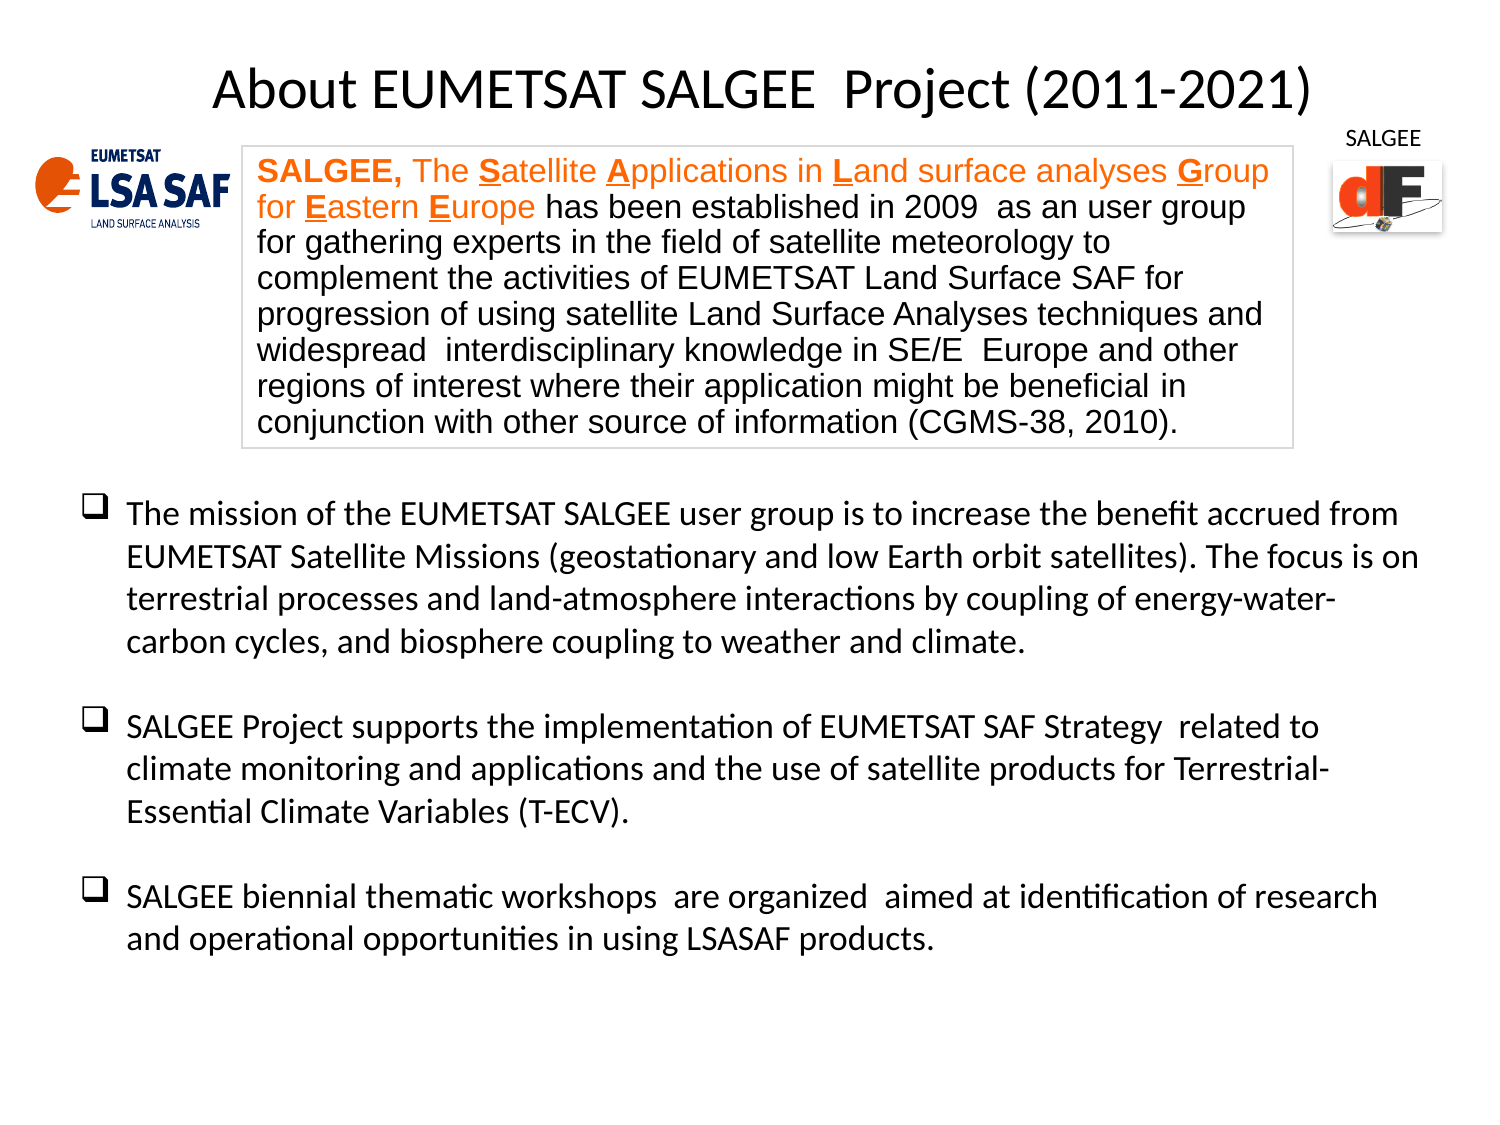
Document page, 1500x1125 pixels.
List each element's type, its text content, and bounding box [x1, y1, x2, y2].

text_box SALGEE, The Satellite Applications in Land surface analyses Group for Eastern Europe has been established in 2009 as an user group for gathering experts in the field of satellite meteorology to complement the activities of EUMETSAT Land Surface SAF for progression of using satellite Land Surface Analyses techniques and widespread interdisciplinary knowledge in SE/E Europe and other regions of interest where their application might be beneficial in conjunction with other source of information (CGMS-38, 2010). [242, 146, 1294, 448]
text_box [1328, 113, 1443, 232]
picture [35, 148, 231, 228]
title About EUMETSAT SALGEE Project (2011-2021) [97, 30, 1430, 140]
text_box The mission of the EUMETSAT SALGEE user group is to increase the benefit accrued from EUMETSAT Satellite Missions (geostationary and low Earth orbit satellites). The focus is on terrestrial processes and land-atmosphere interactions by coupling of energy-water-carbon cycles, and biosphere coupling to weather and climate. SALGEE Project supports the implementation of EUMETSAT SAF Strategy related to climate monitoring and applications and the use of satellite products for Terrestrial-Essential Climate Variables (T-ECV). SALGEE biennial thematic workshops are organized aimed at identification of research and operational opportunities in using LSASAF products. [64, 482, 1438, 966]
